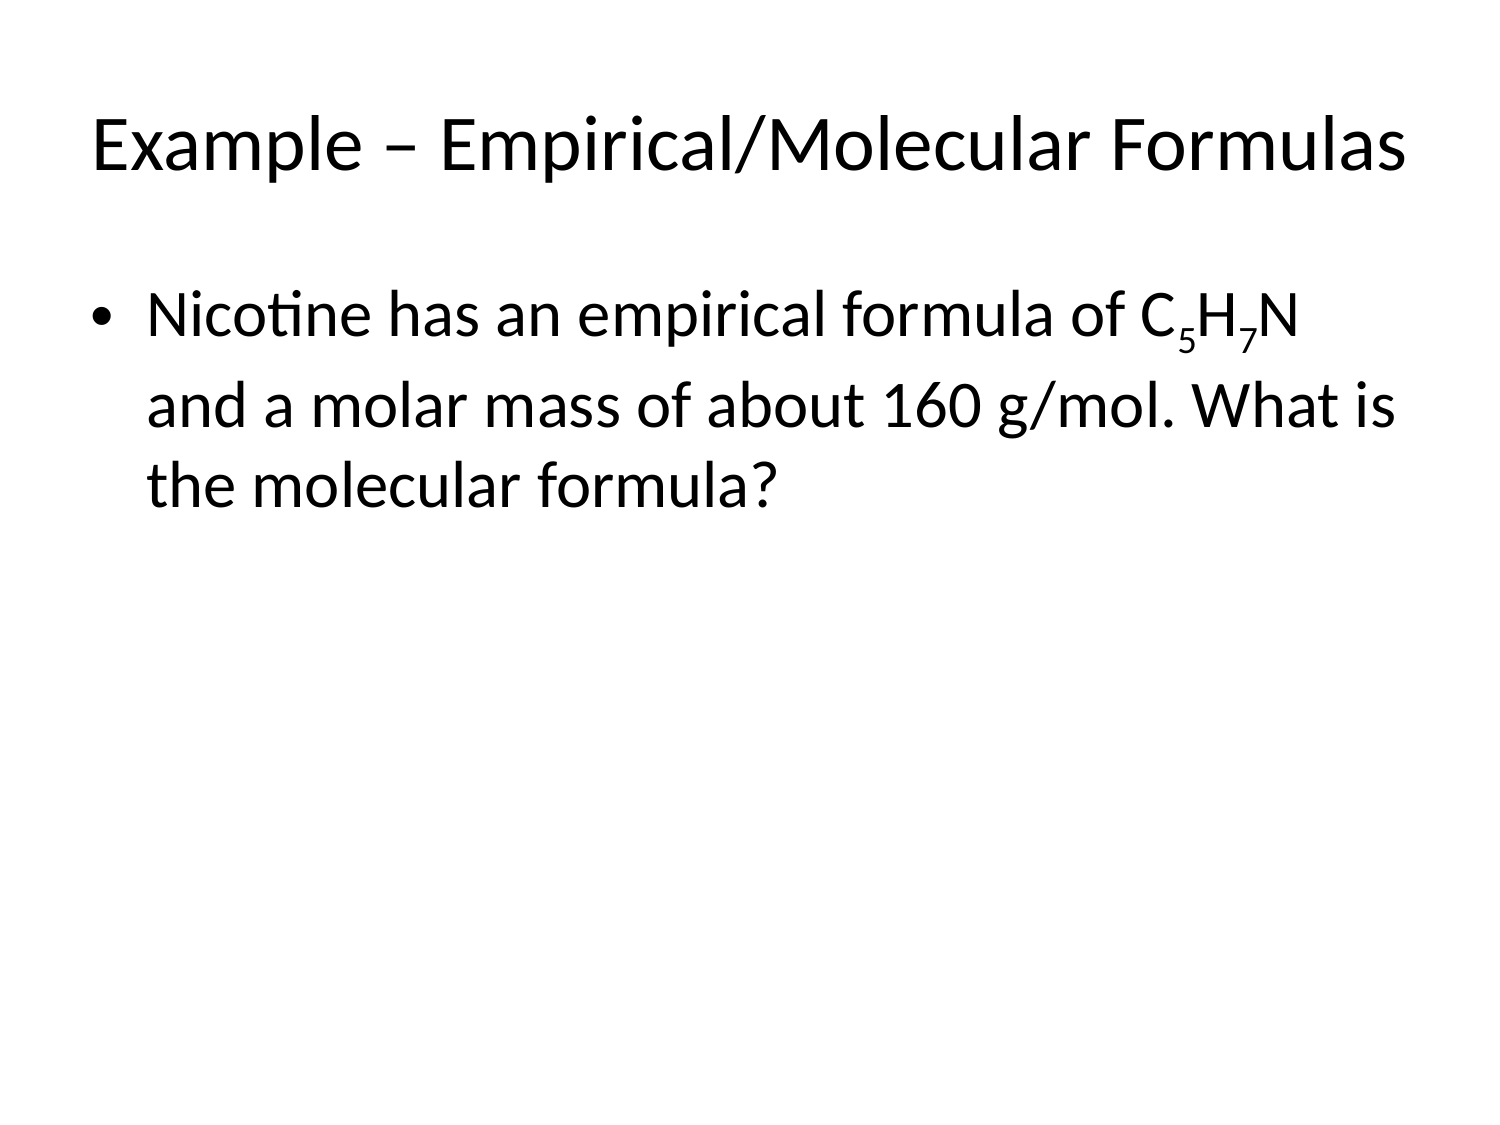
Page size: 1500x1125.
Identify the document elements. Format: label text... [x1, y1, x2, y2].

title Example – Empirical/Molecular Formulas [75, 45, 1425, 233]
list Nicotine has an empirical formula of C5H7N and a molar mass of about 160 g/mol. What is the molecular formula? [75, 262, 1425, 1005]
